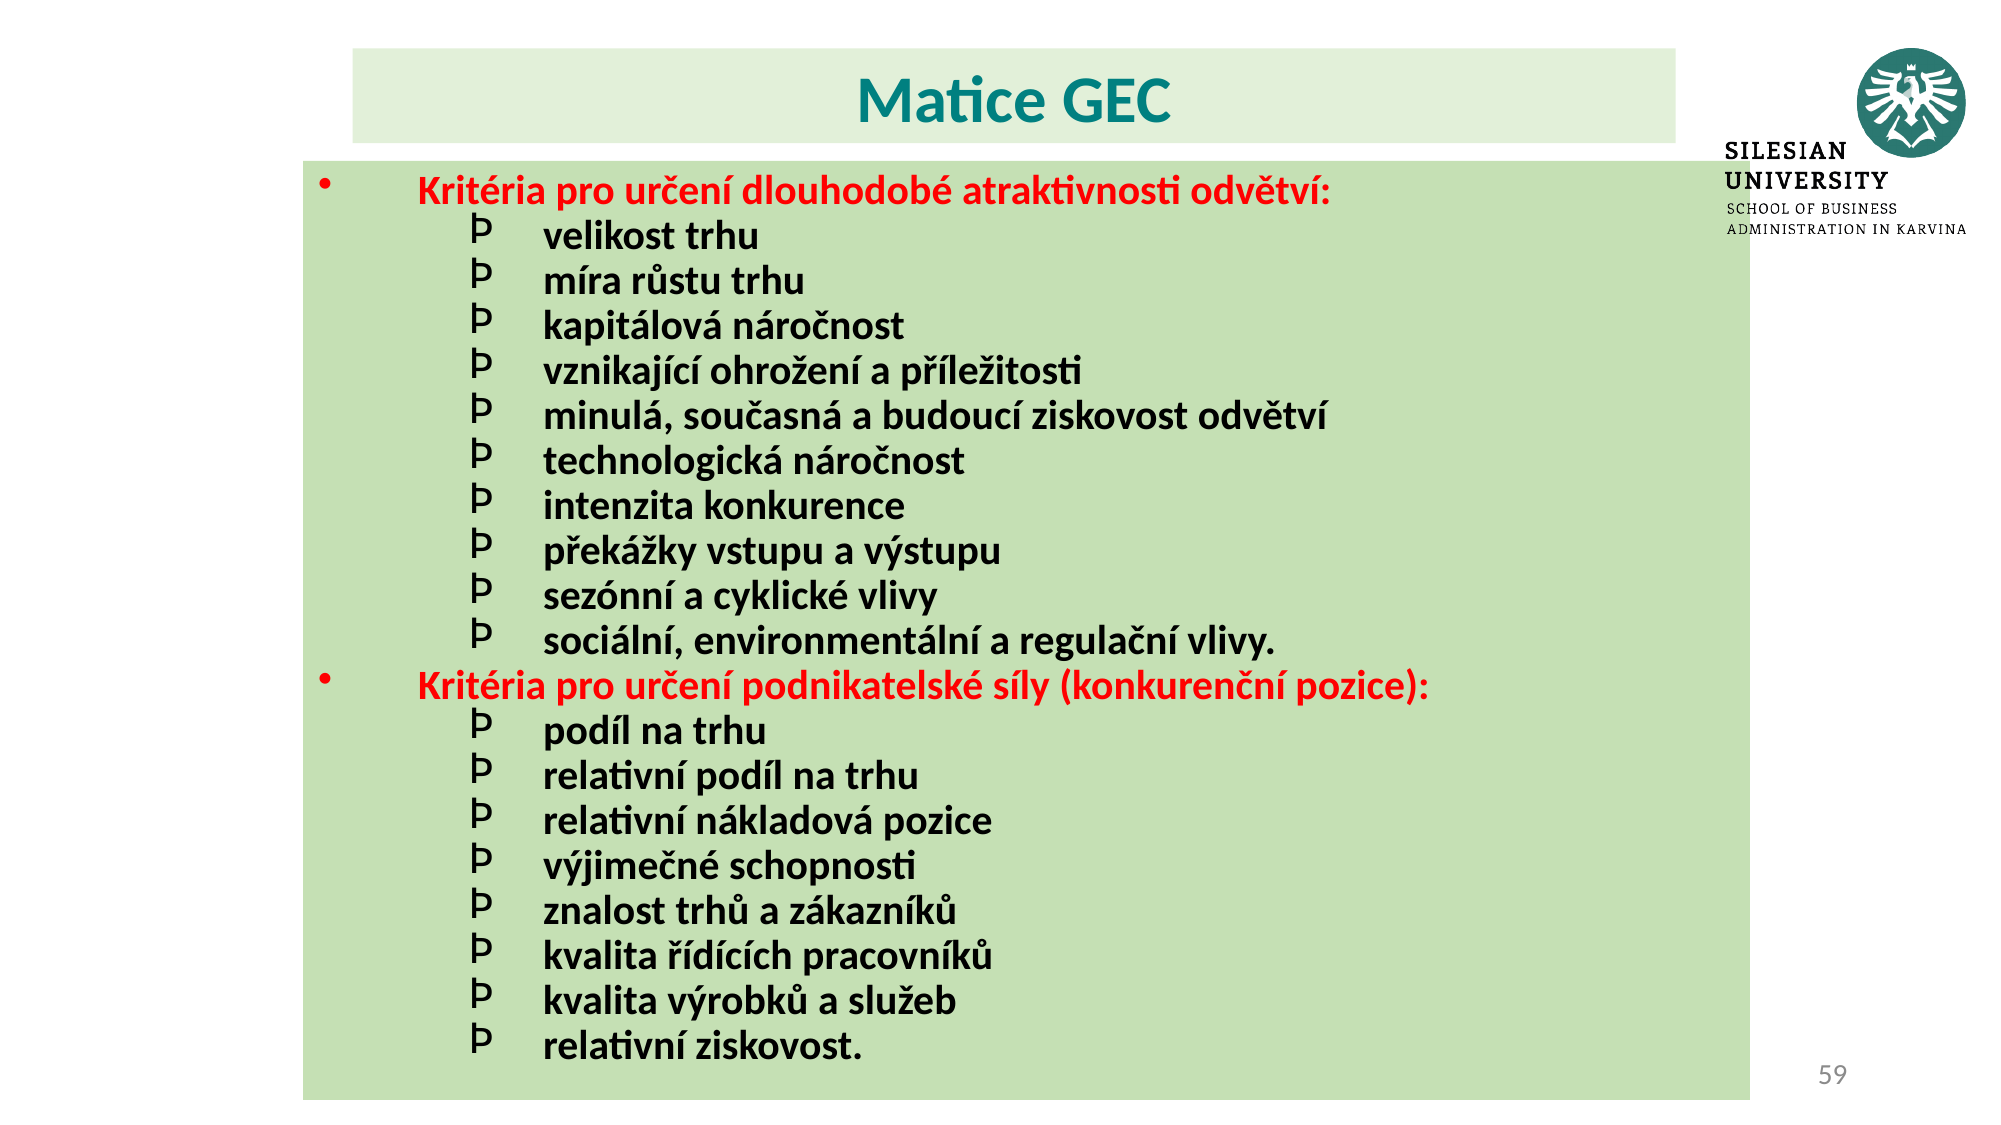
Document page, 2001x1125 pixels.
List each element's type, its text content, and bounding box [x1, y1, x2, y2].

picture [1725, 48, 1966, 234]
text_box Matice GEC [352, 48, 1676, 144]
subtitle Kritéria pro určení dlouhodobé atraktivnosti odvětví: velikost trhu míra růstu trhu kapitálová náročnost vznikající ohrožení a příležitosti minulá, současná a budoucí ziskovost odvětví technologická náročnost intenzita konkurence překážky vstupu a výstupu sezónní a cyklické vlivy sociální, environmentální a regulační vlivy. Kritéria pro určení podnikatelské síly (konkurenční pozice): podíl na trhu relativní podíl na trhu relativní nákladová pozice výjimečné schopnosti znalost trhů a zákazníků kvalita řídících pracovníků kvalita výrobků a služeb relativní ziskovost. [303, 160, 1750, 1100]
slide_number 59 [1412, 1042, 1863, 1103]
